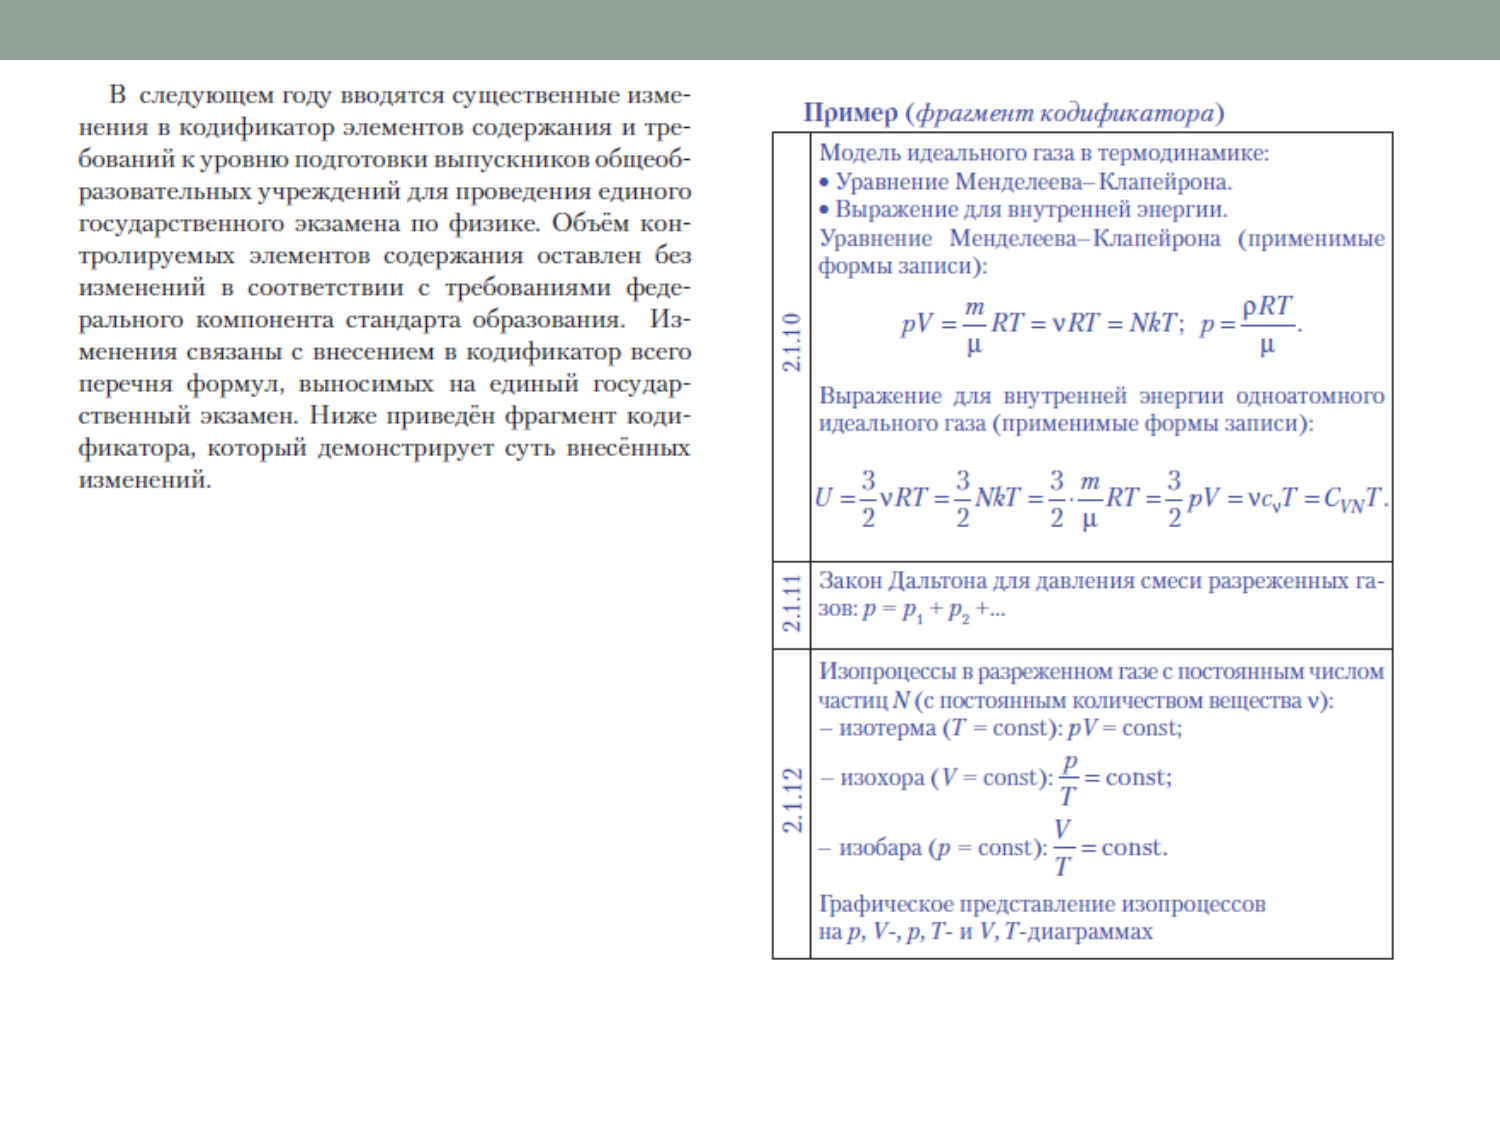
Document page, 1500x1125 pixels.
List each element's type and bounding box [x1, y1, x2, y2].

picture [749, 89, 1405, 970]
picture [64, 77, 719, 504]
